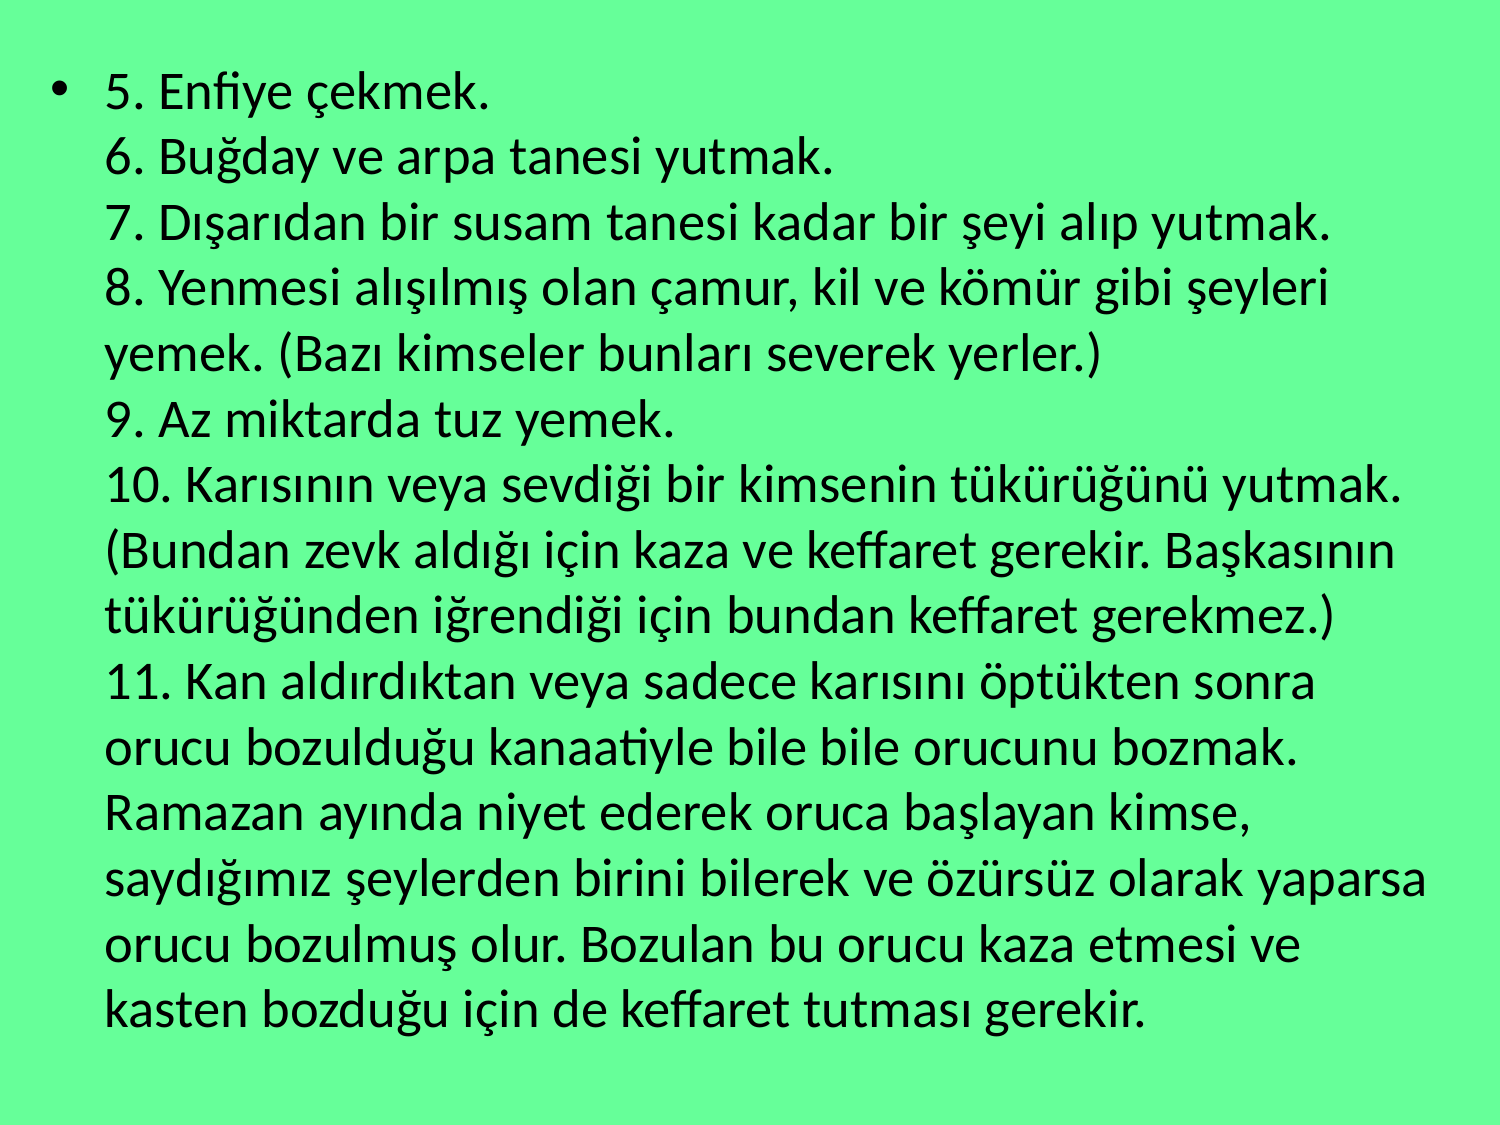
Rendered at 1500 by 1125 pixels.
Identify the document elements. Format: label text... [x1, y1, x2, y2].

list 5. Enfiye çekmek. 6. Buğday ve arpa tanesi yutmak. 7. Dışarıdan bir susam tanesi kadar bir şeyi alıp yutmak. 8. Yenmesi alışılmış olan çamur, kil ve kömür gibi şeyleri yemek. (Bazı kimseler bunları severek yerler.) 9. Az miktarda tuz yemek. 10. Karısının veya sevdiği bir kimsenin tükürüğünü yutmak. (Bundan zevk aldığı için kaza ve keffaret gerekir. Başkasının tükürüğünden iğrendiği için bundan keffaret gerekmez.) 11. Kan aldırdıktan veya sadece karısını öptükten sonra orucu bozulduğu kanaatiyle bile bile orucunu bozmak. Ramazan ayında niyet ederek oruca başlayan kimse, saydığımız şeylerden birini bilerek ve özürsüz olarak yaparsa orucu bozulmuş olur. Bozulan bu orucu kaza etmesi ve kasten bozduğu için de keffaret tutması gerekir. [35, 46, 1465, 1067]
